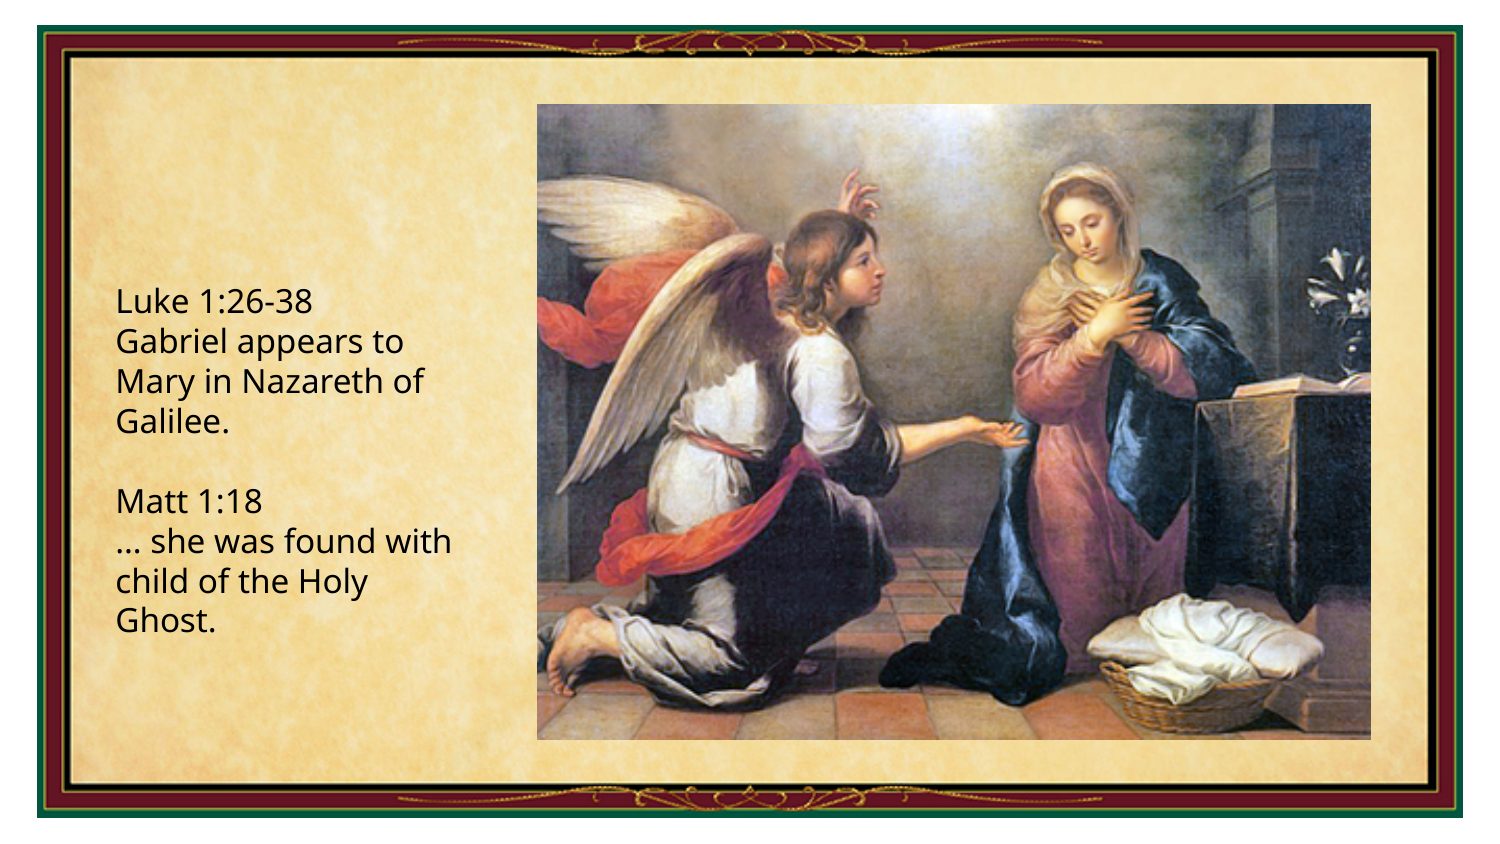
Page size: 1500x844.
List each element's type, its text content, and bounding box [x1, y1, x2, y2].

picture [37, 25, 1463, 818]
text_box Luke 1:26-38 Gabriel appears to Mary in Nazareth of Galilee. Matt 1:18 … she was found with child of the Holy Ghost. [100, 272, 476, 647]
